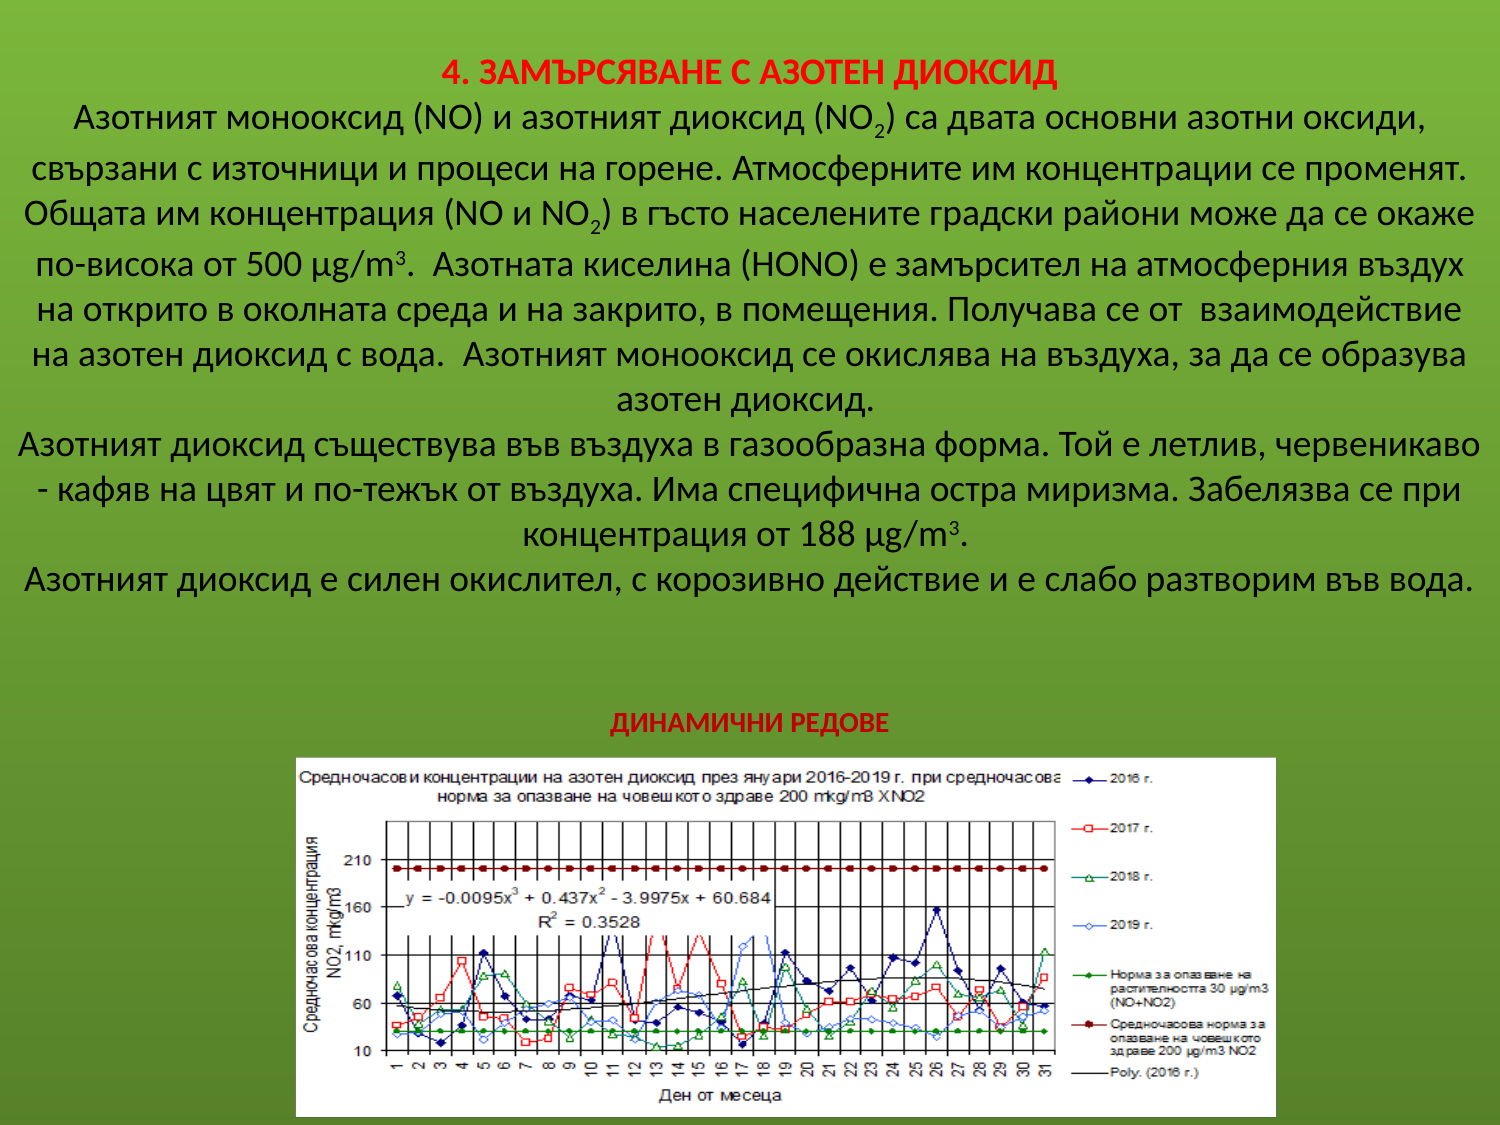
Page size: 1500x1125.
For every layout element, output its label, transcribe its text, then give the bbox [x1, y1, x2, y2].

picture [287, 750, 1286, 1125]
title 4. ЗАМЪРСЯВАНЕ С АЗОТЕН ДИОКСИД Азотният монооксид (NO) и азотният диоксид (NO2) са двата основни азотни оксиди, свързани с източници и процеси на горене. Атмосферните им концентрации се променят. Общата им концентрация (NO и NO2) в гъсто населените градски райони може да се окаже по-висока от 500 μg/m3. Азотната киселина (HONO) е замърсител на атмосферния въздух на открито в околната среда и на закрито, в помещения. Получава се от взаимодействие на азотен диоксид с вода. Азотният монооксид се окислява на въздуха, за да се образува азотен диоксид. Азотният диоксид съществува във въздуха в газообразна форма. Той е летлив, червеникаво - кафяв на цвят и по-тежък от въздуха. Има специфична остра миризма. Забелязва се при концентрация от 188 μg/m3. Азотният диоксид е силен окислител, с корозивно действие и е слабо разтворим във вода. ДИНАМИЧНИ РЕДОВЕ [0, 0, 1500, 1125]
